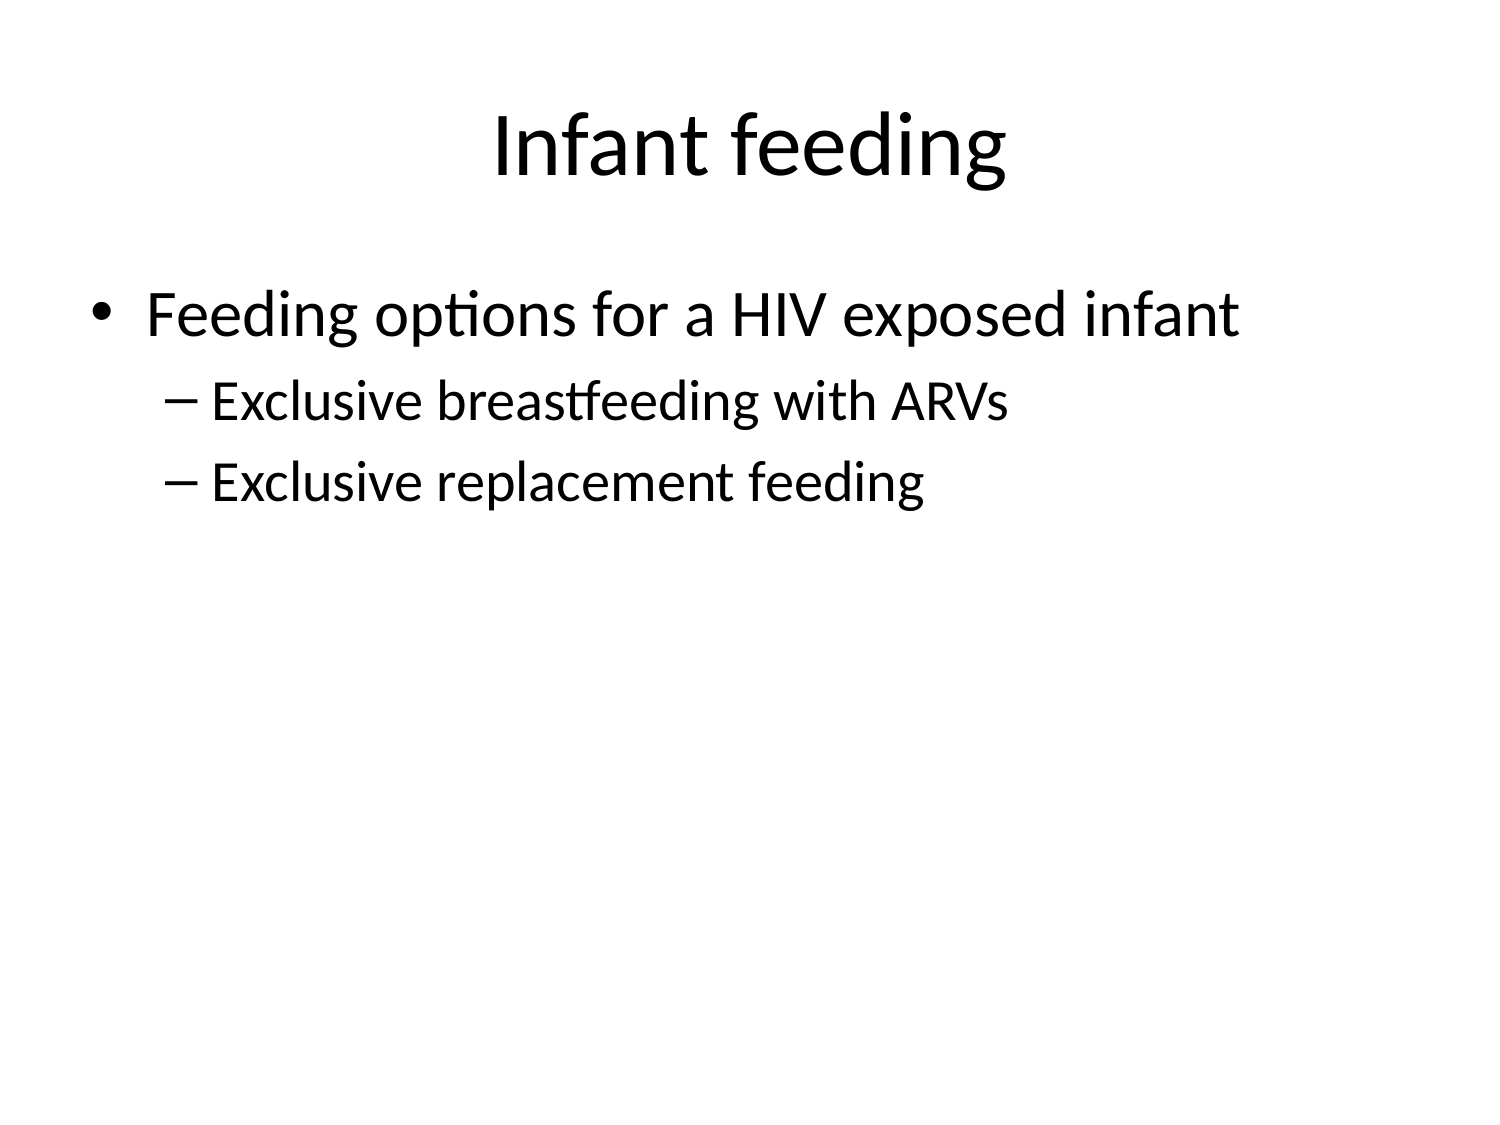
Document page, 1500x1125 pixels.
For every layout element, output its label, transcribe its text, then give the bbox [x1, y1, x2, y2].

title Infant feeding [75, 45, 1425, 233]
list Feeding options for a HIV exposed infant Exclusive breastfeeding with ARVs Exclusive replacement feeding [75, 262, 1425, 1005]
